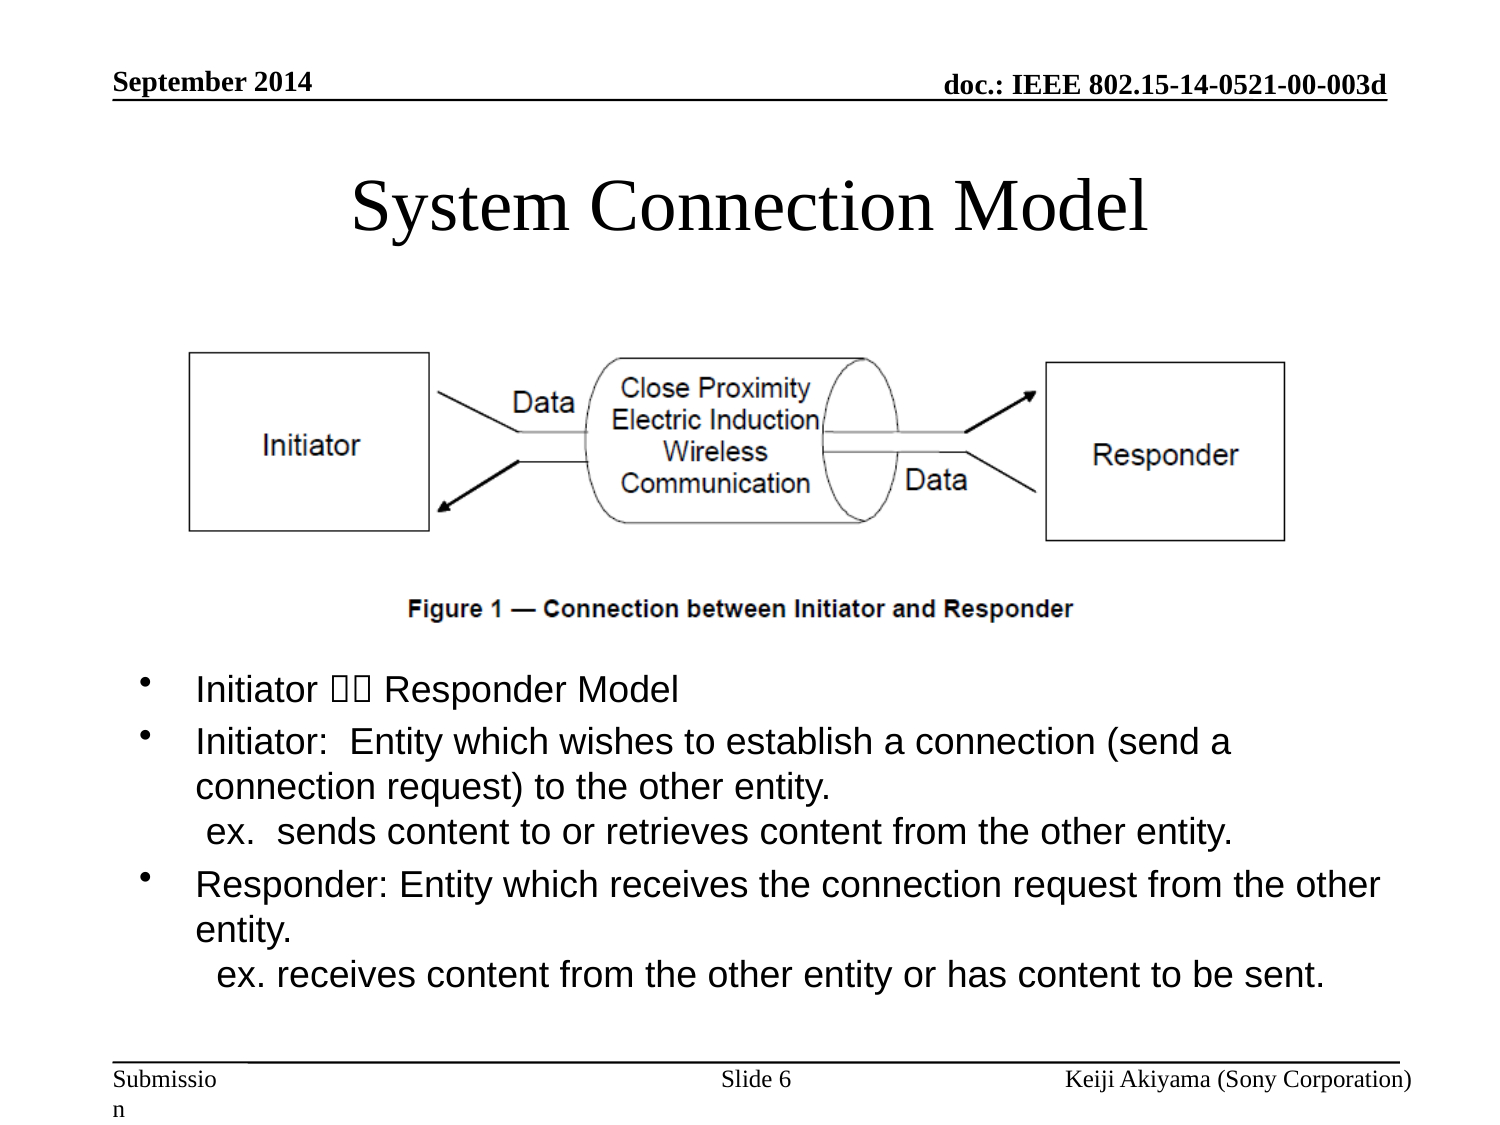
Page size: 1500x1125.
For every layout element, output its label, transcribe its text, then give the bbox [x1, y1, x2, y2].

list Initiator  Responder Model Initiator: Entity which wishes to establish a connection (send a connection request) to the other entity. ex. sends content to or retrieves content from the other entity. Responder: Entity which receives the connection request from the other entity. ex. receives content from the other entity or has content to be sent. [123, 656, 1399, 1012]
picture [170, 326, 1307, 634]
title System Connection Model [112, 112, 1388, 288]
footer Keiji Akiyama (Sony Corporation) [900, 1062, 1413, 1093]
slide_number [112, 62, 375, 98]
slide_number Slide 6 [712, 1062, 800, 1093]
